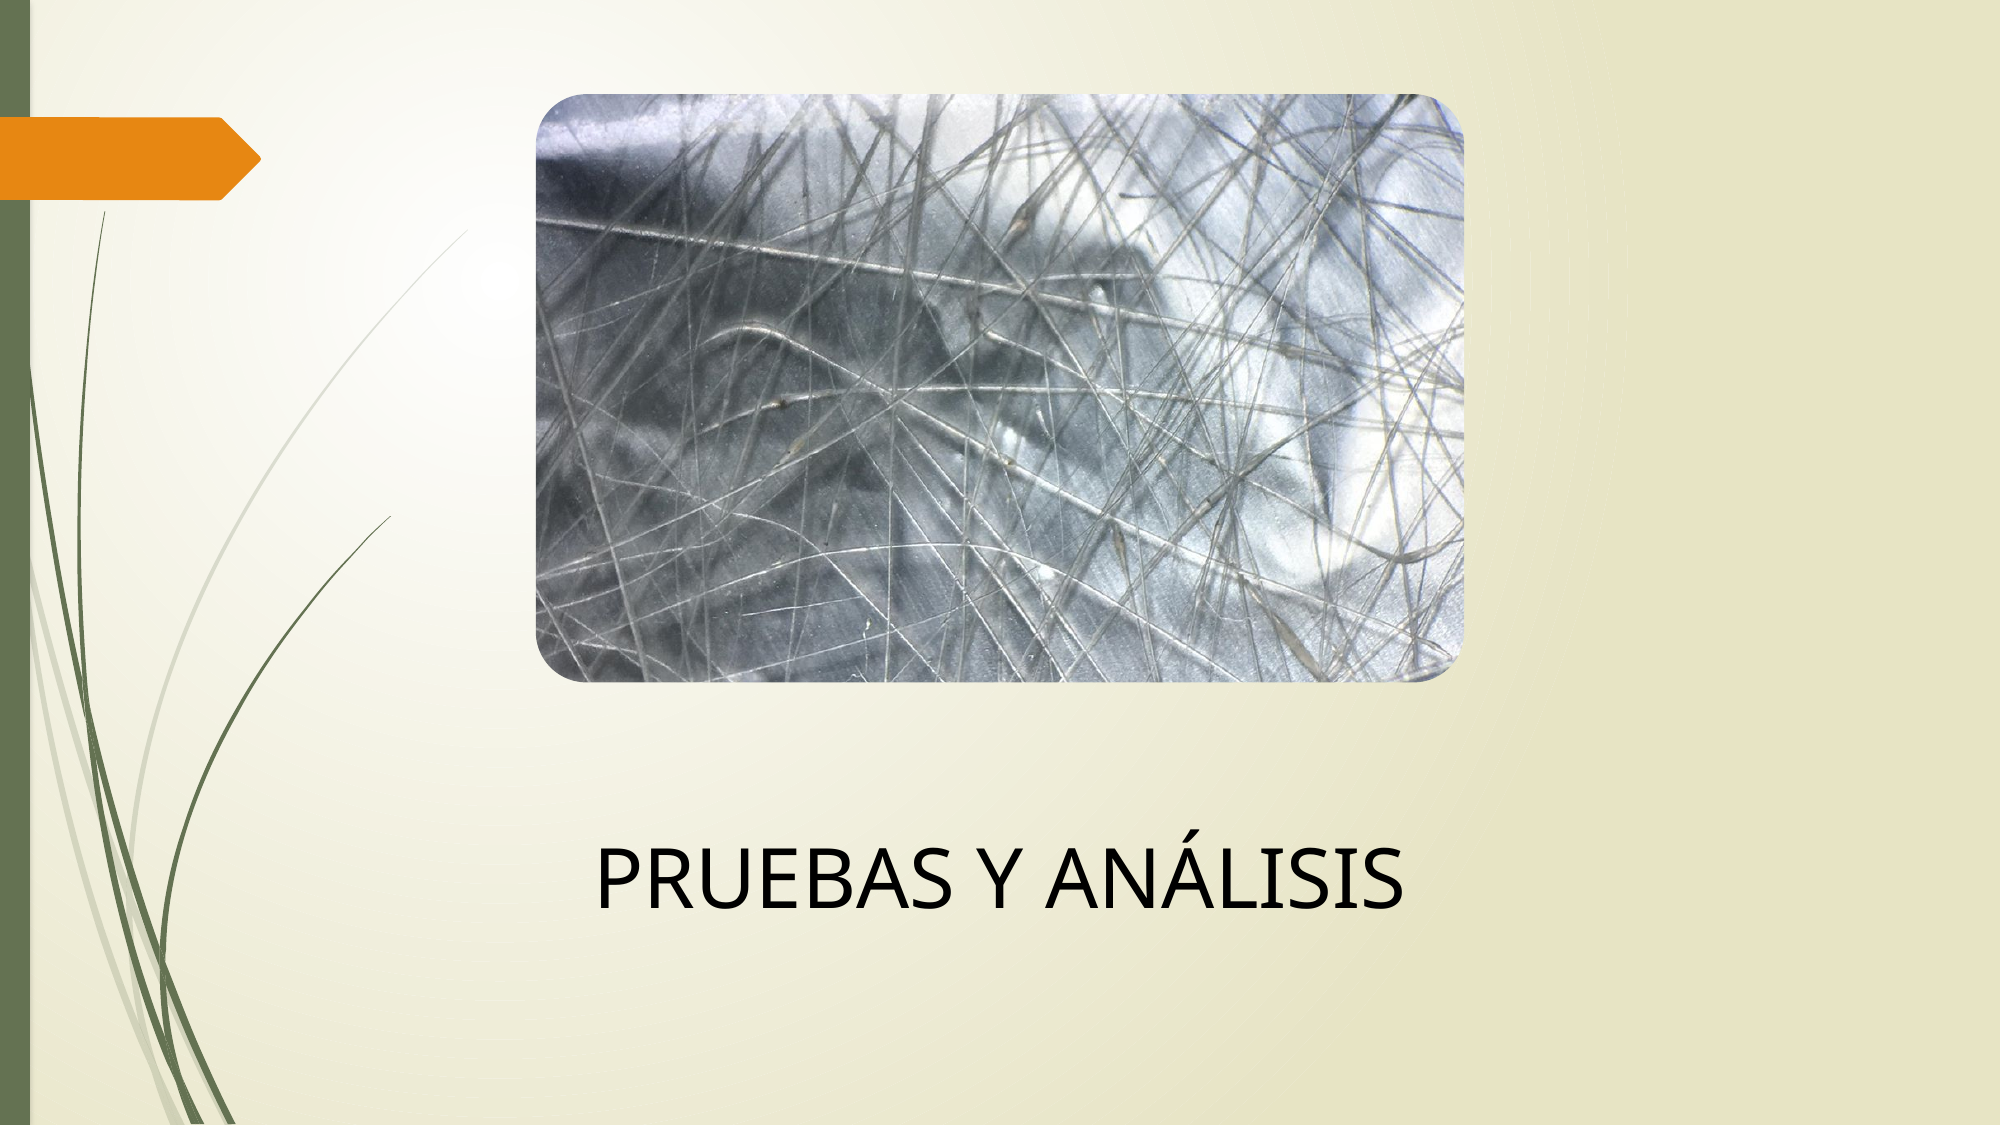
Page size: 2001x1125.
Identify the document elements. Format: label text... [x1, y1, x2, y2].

title PRUEBAS Y ANÁLISIS [86, 780, 1914, 933]
picture [535, 93, 1465, 683]
